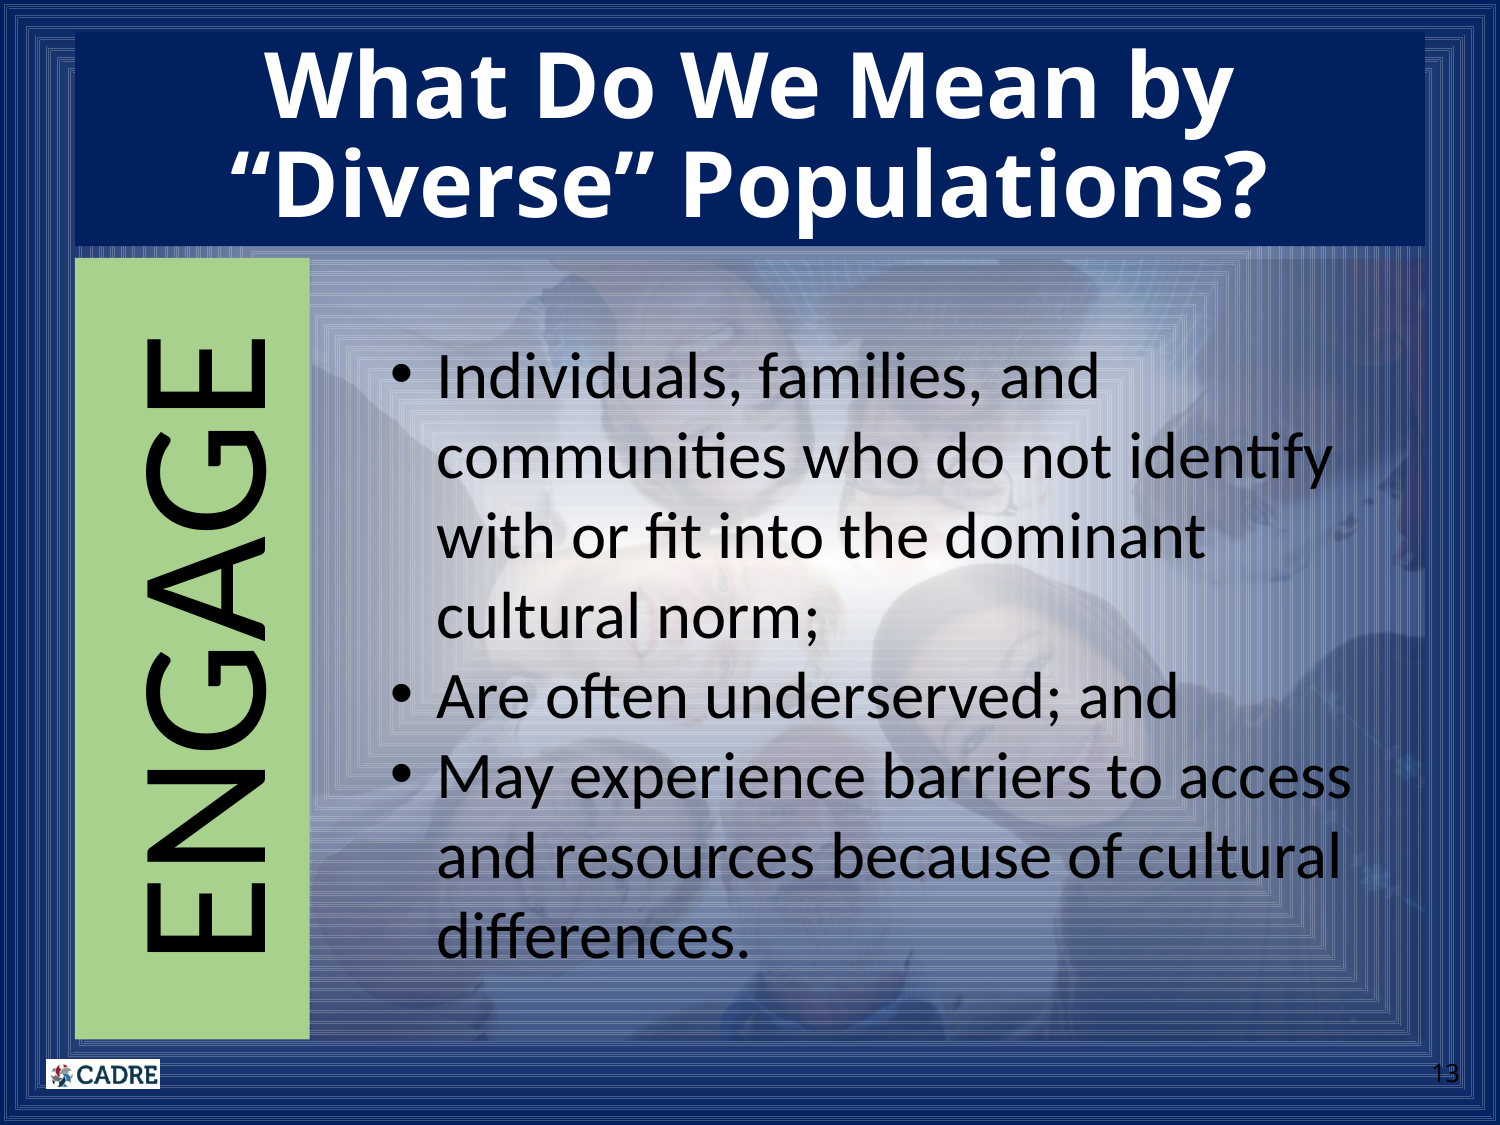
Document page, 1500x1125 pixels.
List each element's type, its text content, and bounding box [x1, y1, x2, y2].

picture [46, 1059, 160, 1089]
title What Do We Mean by “Diverse” Populations? [75, 31, 1425, 247]
slide_number 13 [1137, 1044, 1475, 1104]
picture [312, 259, 1425, 1041]
text_box ENGAGE [74, 257, 310, 1040]
